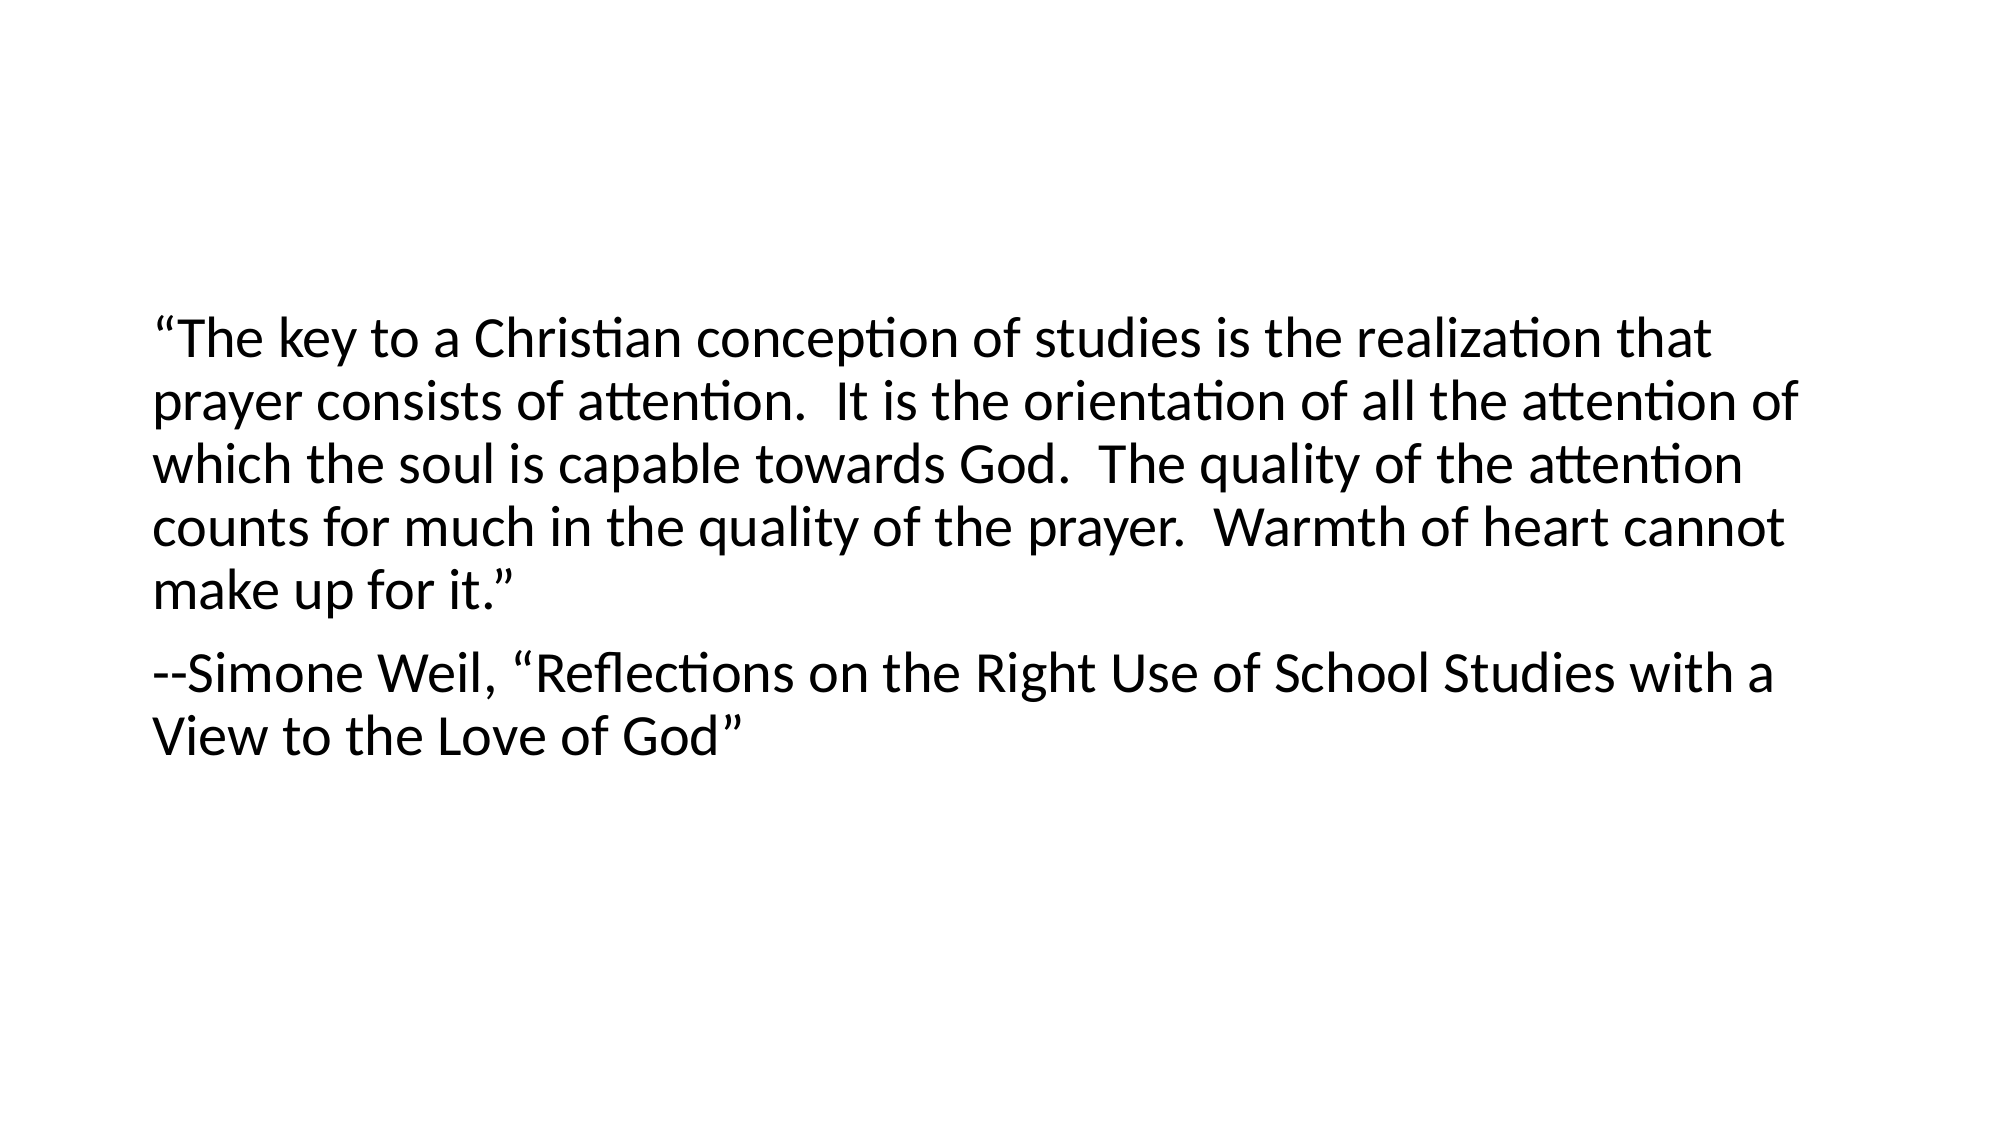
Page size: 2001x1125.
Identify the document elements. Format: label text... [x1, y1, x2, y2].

list “The key to a Christian conception of studies is the realization that prayer consists of attention. It is the orientation of all the attention of which the soul is capable towards God. The quality of the attention counts for much in the quality of the prayer. Warmth of heart cannot make up for it.” --Simone Weil, “Reflections on the Right Use of School Studies with a View to the Love of God” [137, 299, 1863, 1014]
